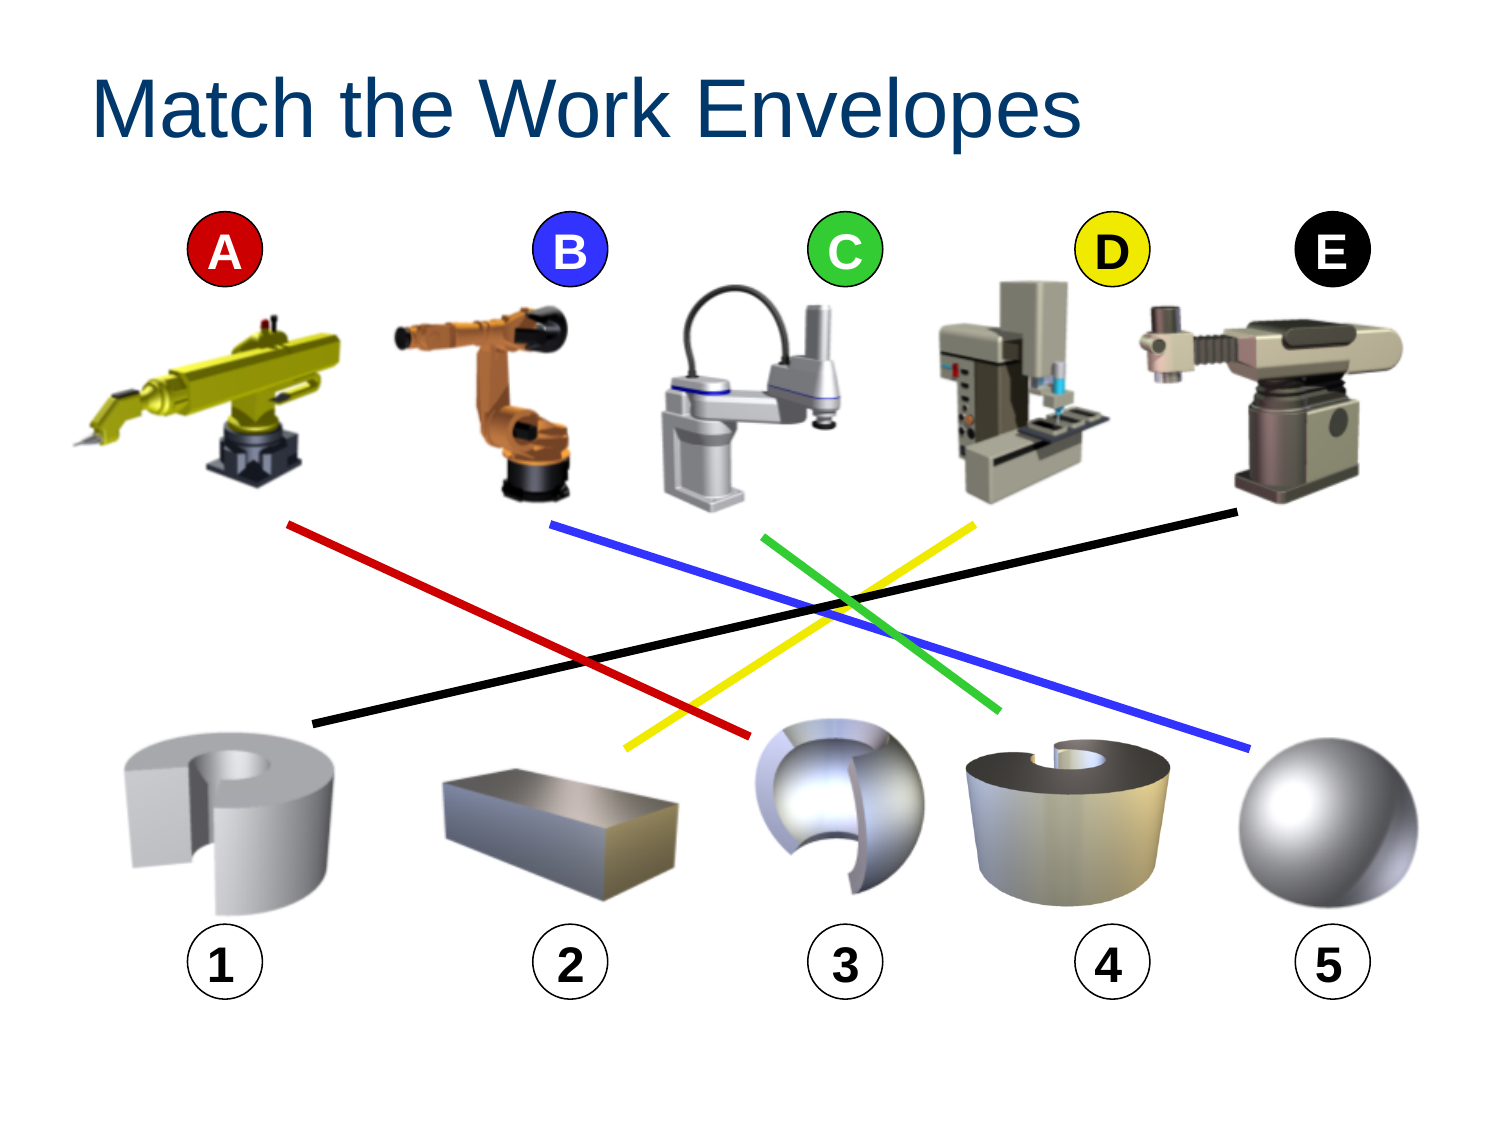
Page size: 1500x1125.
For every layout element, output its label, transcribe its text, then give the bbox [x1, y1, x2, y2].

title Match the Work Envelopes [74, 44, 1426, 163]
text_box [1295, 233, 1299, 266]
text_box [807, 231, 812, 267]
picture [931, 273, 1113, 512]
text_box D [1079, 212, 1180, 288]
picture [62, 311, 351, 498]
picture [1124, 293, 1413, 512]
text_box [1074, 232, 1079, 267]
text_box [187, 231, 192, 267]
picture [387, 298, 584, 512]
text_box B [537, 212, 638, 288]
text_box C [812, 212, 913, 288]
text_box E [1299, 212, 1400, 288]
text_box [532, 231, 537, 267]
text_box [112, 661, 1426, 1001]
picture [649, 273, 851, 525]
text_box A [192, 212, 293, 288]
